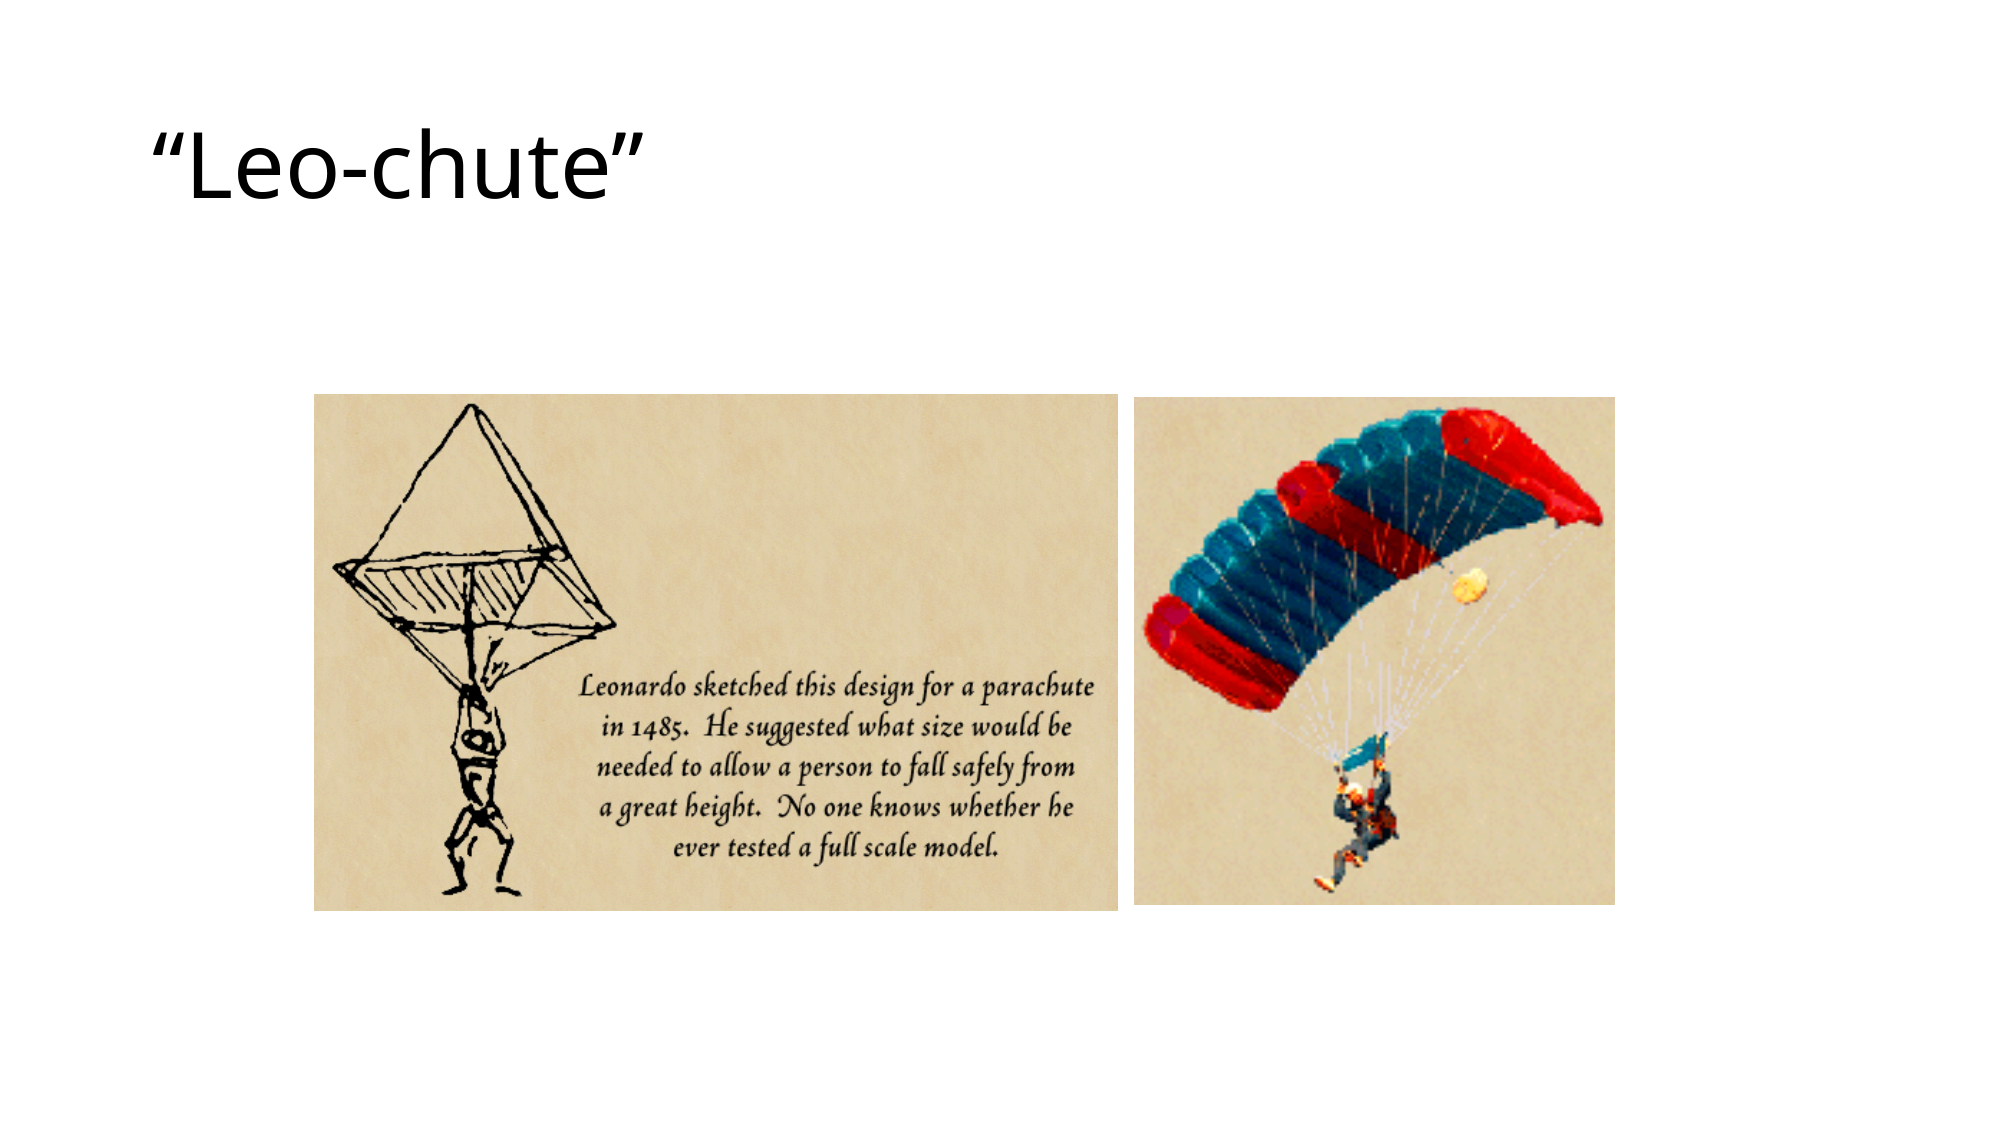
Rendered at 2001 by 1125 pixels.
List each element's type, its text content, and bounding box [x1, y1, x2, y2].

picture [314, 393, 1119, 912]
title “Leo-chute” [137, 59, 1863, 278]
picture [1134, 396, 1615, 906]
